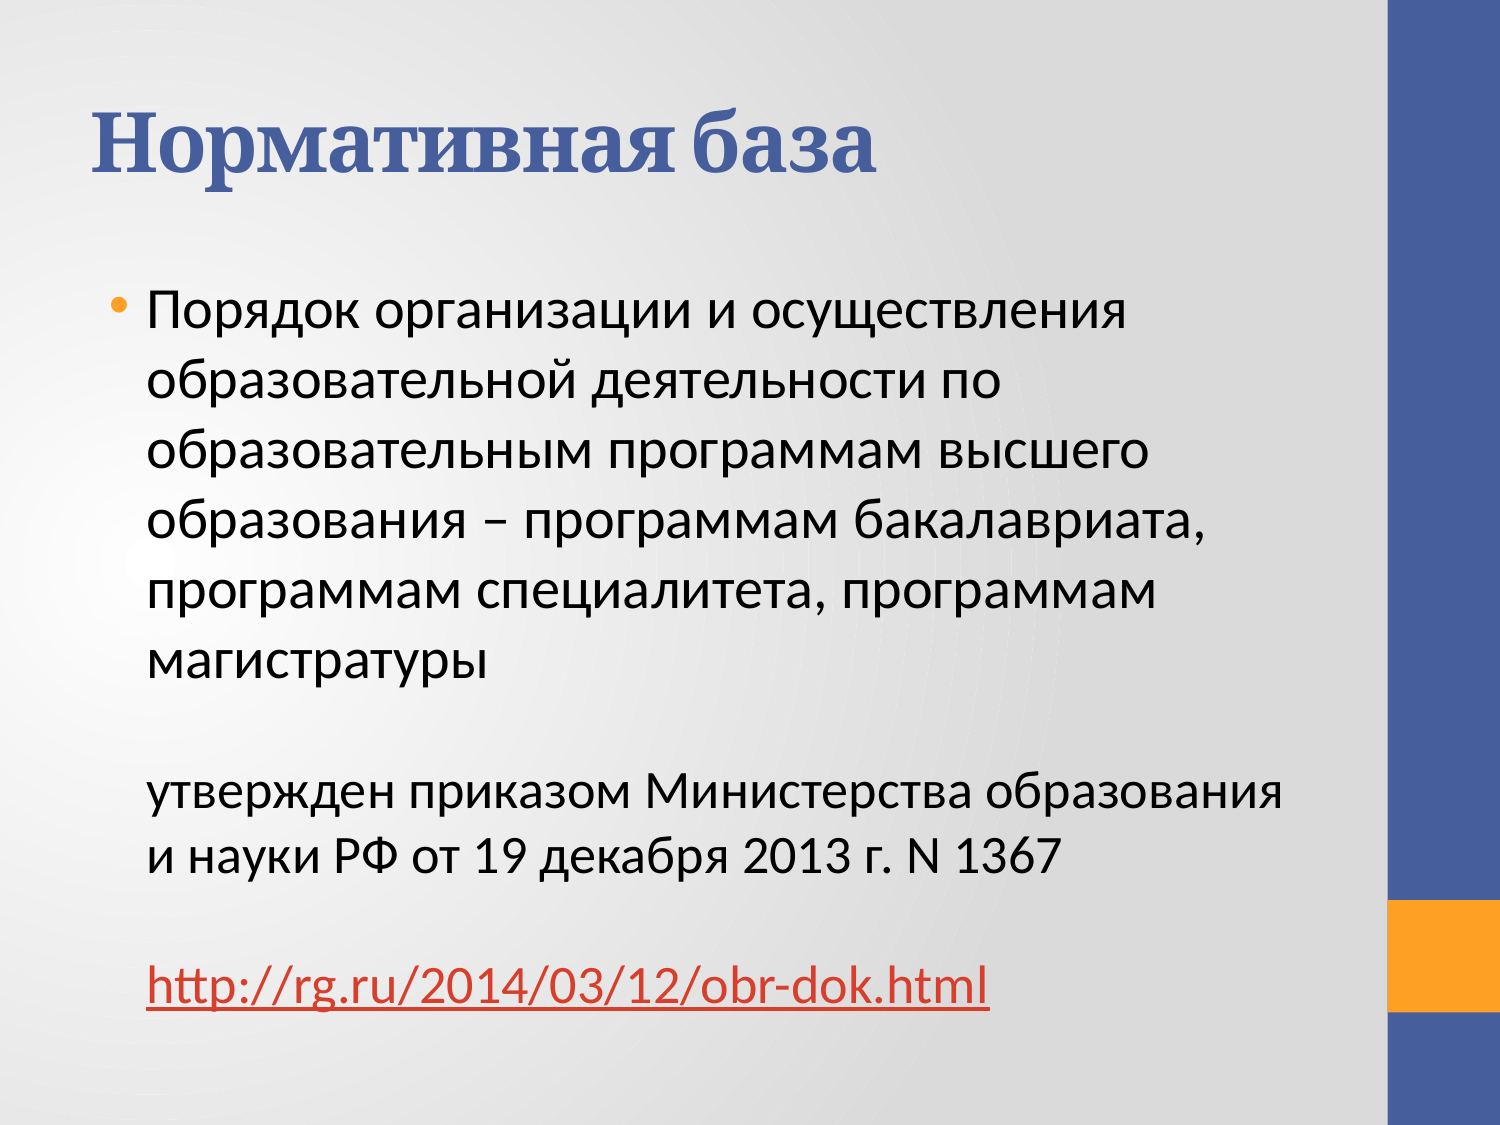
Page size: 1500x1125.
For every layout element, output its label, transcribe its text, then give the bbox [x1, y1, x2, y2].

list Порядок организации и осуществления образовательной деятельности по образовательным программам высшего образования – программам бакалавриата, программам специалитета, программам магистратуры утвержден приказом Министерства образования и науки РФ от 19 декабря 2013 г. N 1367 http://rg.ru/2014/03/12/obr-dok.html [75, 262, 1325, 1050]
title Нормативная база [75, 45, 1325, 233]
